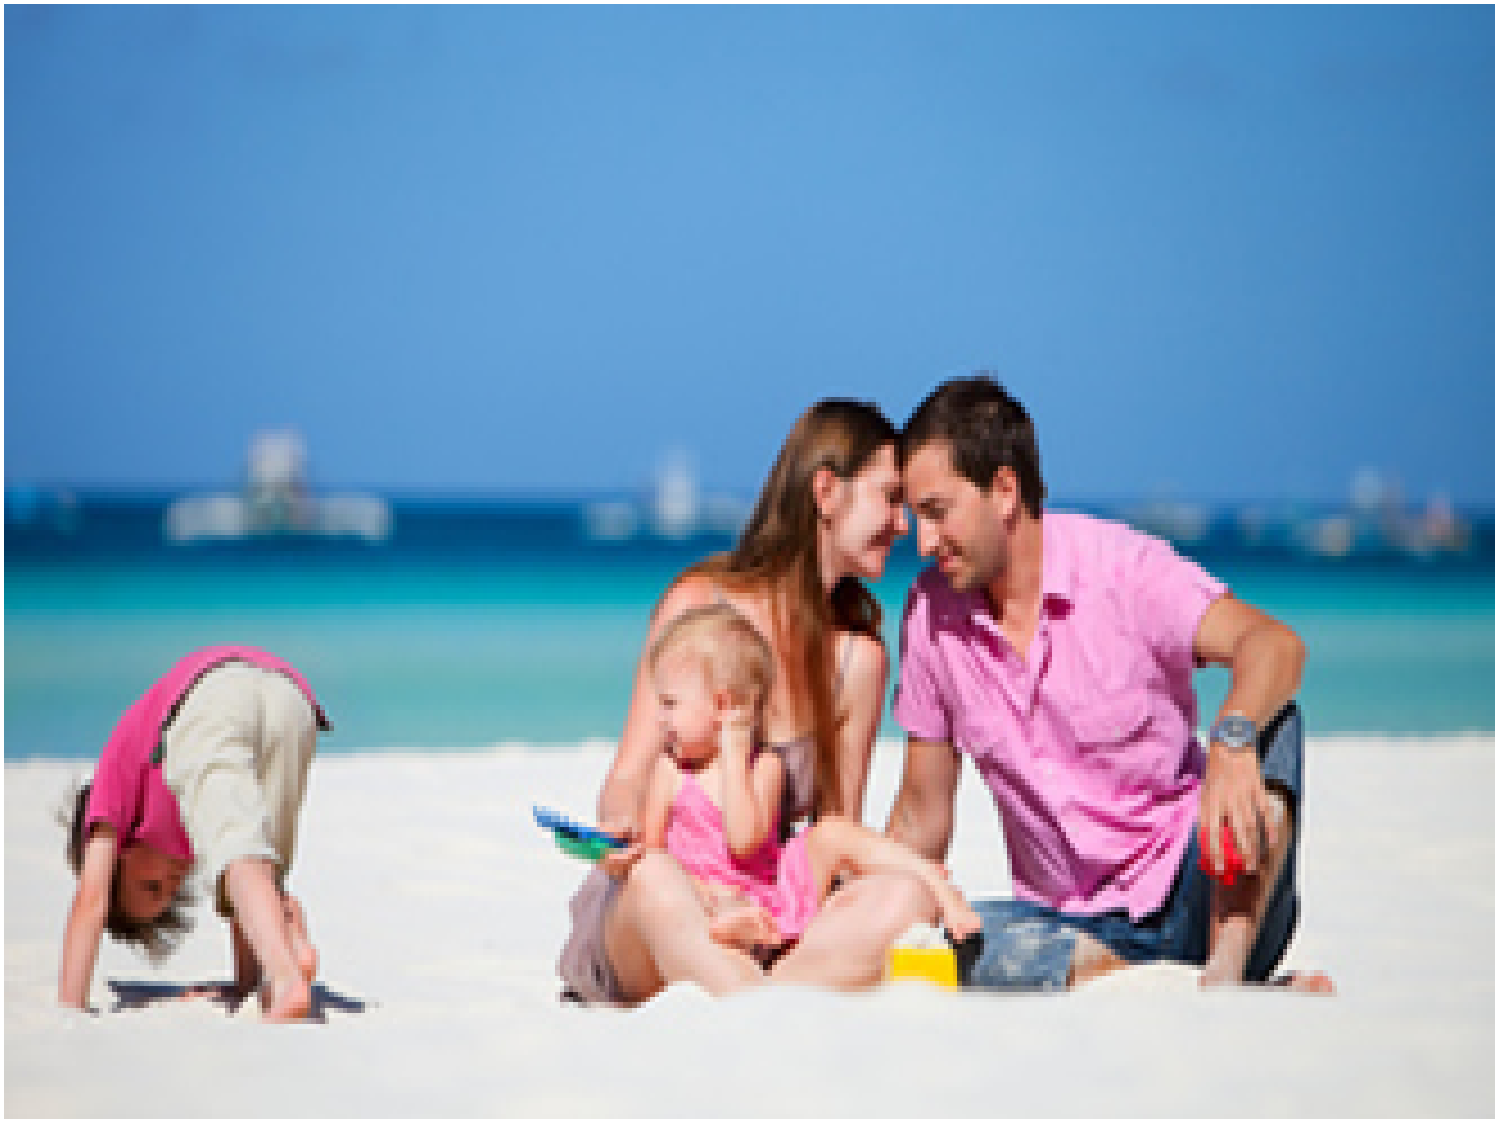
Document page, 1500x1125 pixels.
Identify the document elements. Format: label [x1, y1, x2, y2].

list [0, 0, 1500, 1125]
